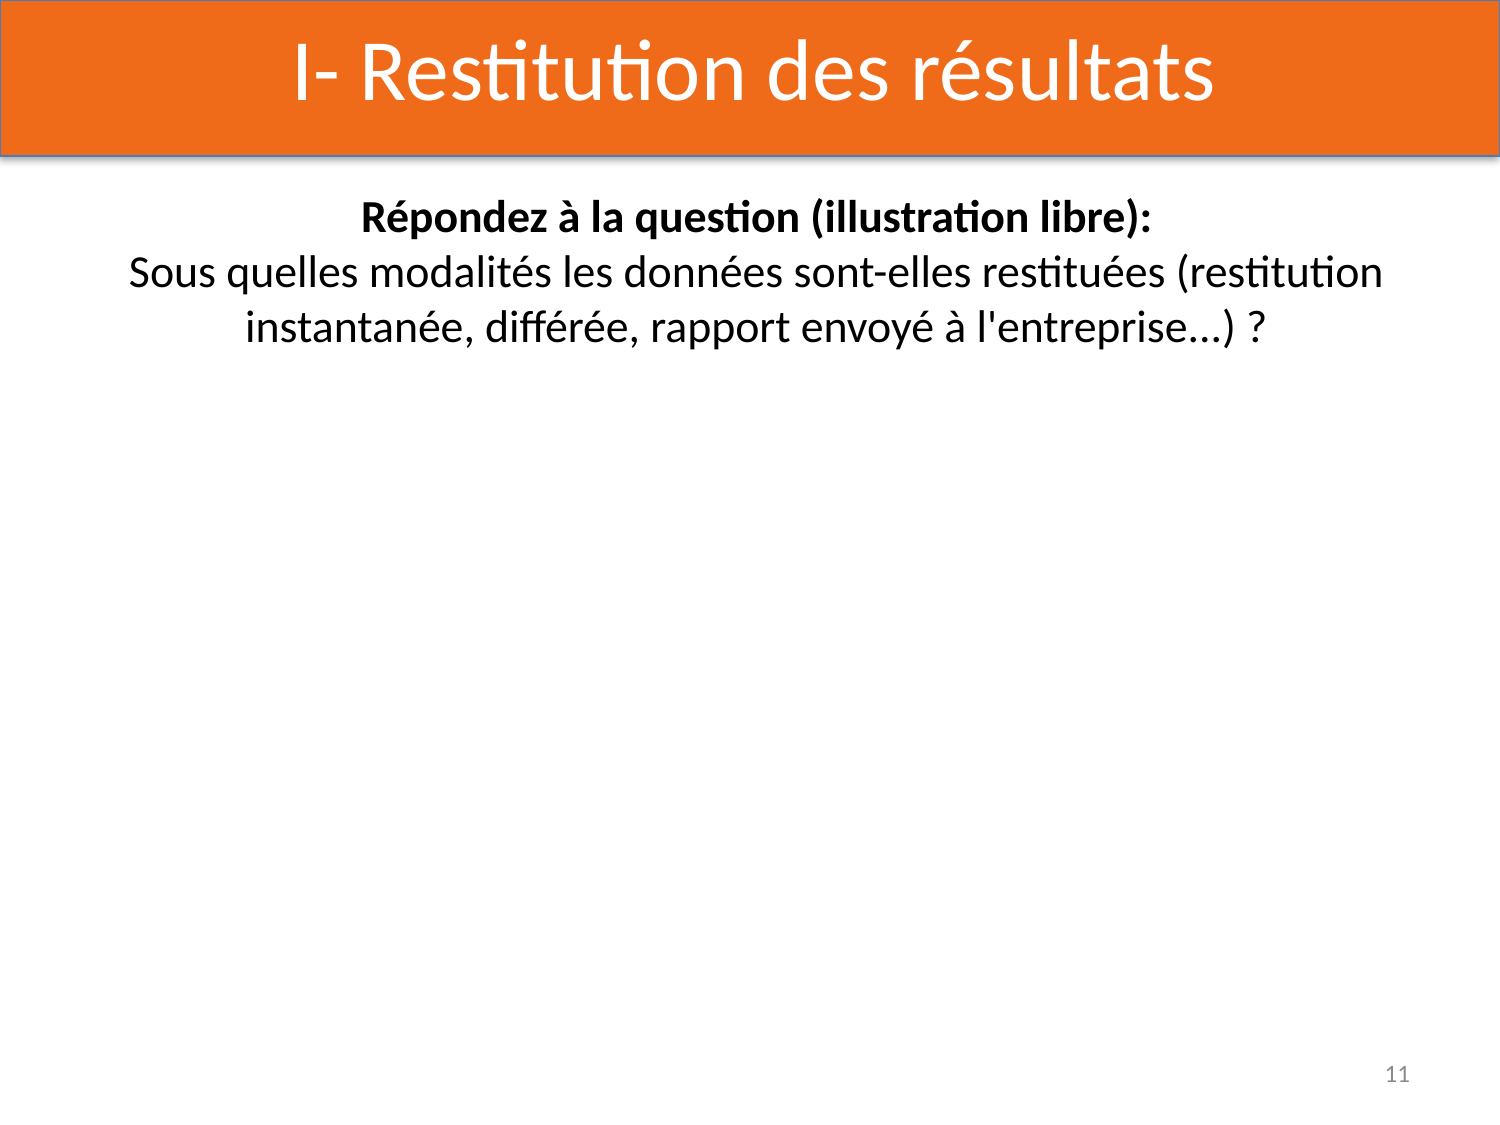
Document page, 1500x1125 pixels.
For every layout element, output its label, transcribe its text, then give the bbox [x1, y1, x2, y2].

slide_number 11 [1074, 1042, 1425, 1103]
text_box Répondez à la question (illustration libre): Sous quelles modalités les données sont-elles restituées (restitution instantanée, différée, rapport envoyé à l'entreprise...) ? [34, 179, 1479, 360]
text_box I- Restitution des résultats [49, 5, 1459, 126]
